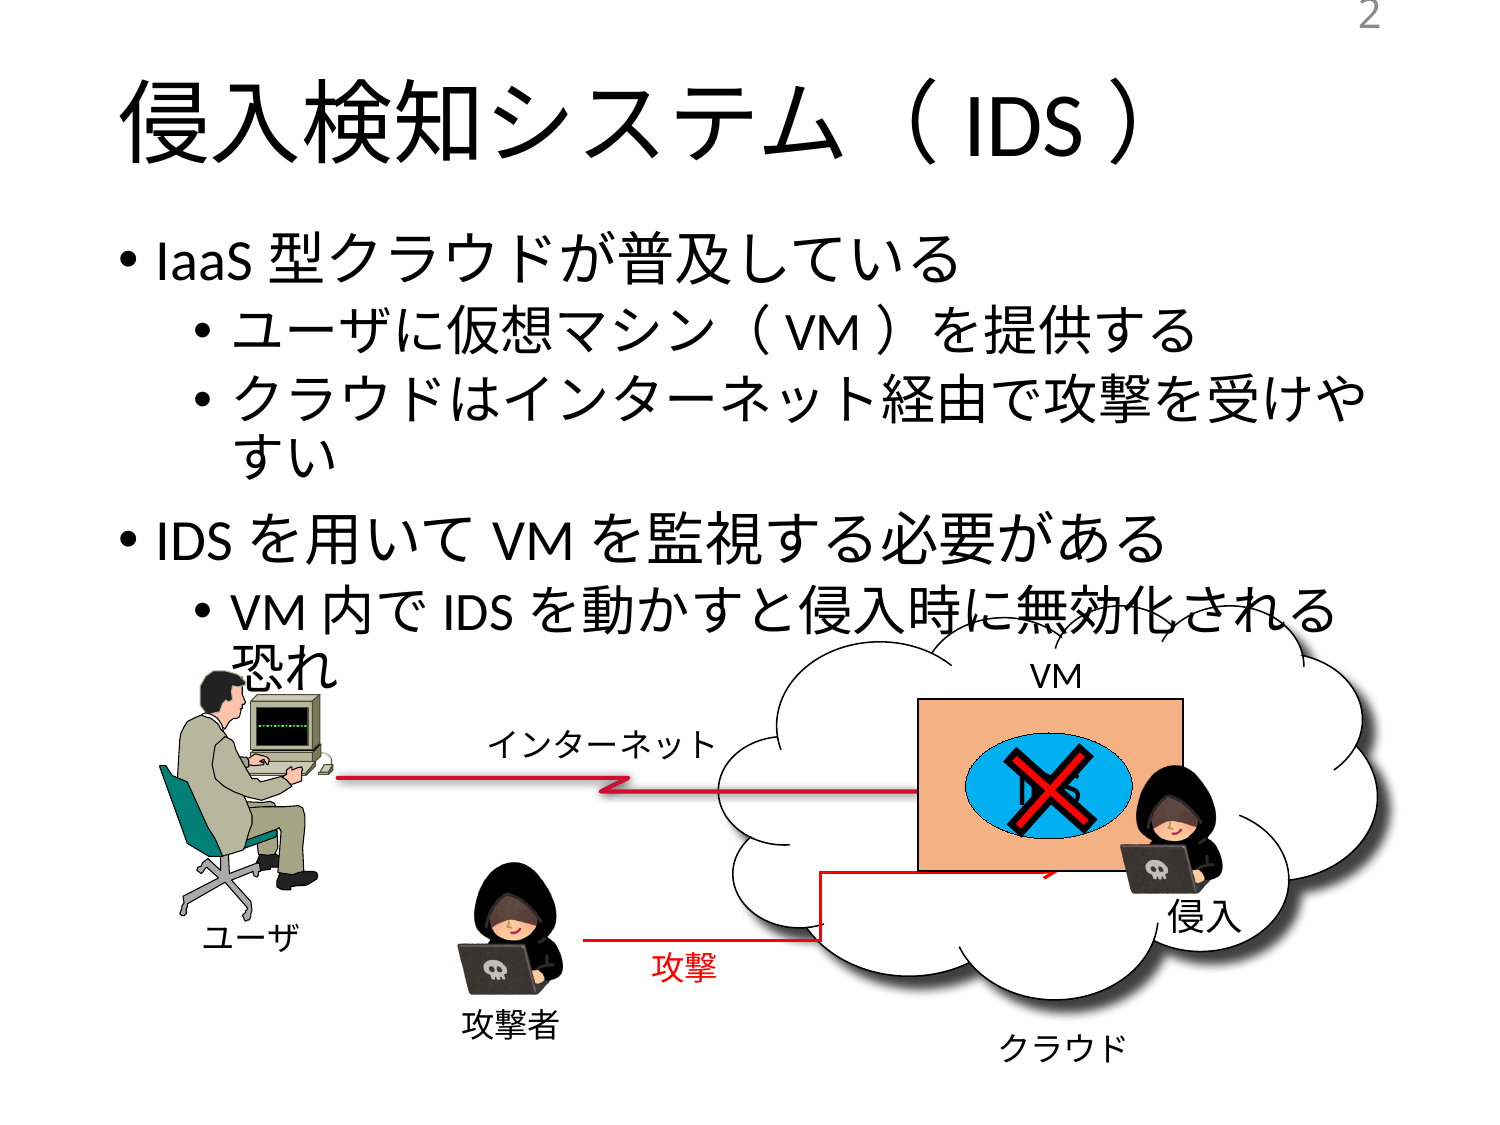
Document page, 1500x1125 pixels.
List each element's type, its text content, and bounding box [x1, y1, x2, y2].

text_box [583, 872, 1058, 941]
picture [159, 670, 335, 923]
text_box 攻撃 [637, 941, 872, 995]
text_box VM [1015, 643, 1099, 704]
text_box インターネット [471, 717, 754, 772]
text_box IDS [965, 732, 1124, 839]
text_box 攻撃者 [446, 996, 591, 1052]
title 侵入検知システム（IDS） [103, 45, 1397, 208]
text_box 侵入 [1153, 885, 1258, 946]
text_box [1006, 746, 1095, 835]
text_box [917, 698, 1184, 872]
text_box ユーザ [187, 923, 332, 965]
picture [1106, 762, 1243, 899]
text_box [994, 984, 1116, 1000]
picture [443, 859, 584, 1000]
text_box [337, 777, 917, 792]
text_box クラウド [982, 1020, 1160, 1075]
slide_number 2 [1059, 0, 1397, 31]
list IaaS型クラウドが普及している ユーザに仮想マシン（VM）を提供する クラウドはインターネット経由で攻撃を受けやすい IDSを用いてVMを監視する必要がある VM内でIDSを動かすと侵入時に無効化される恐れ [103, 222, 1397, 984]
